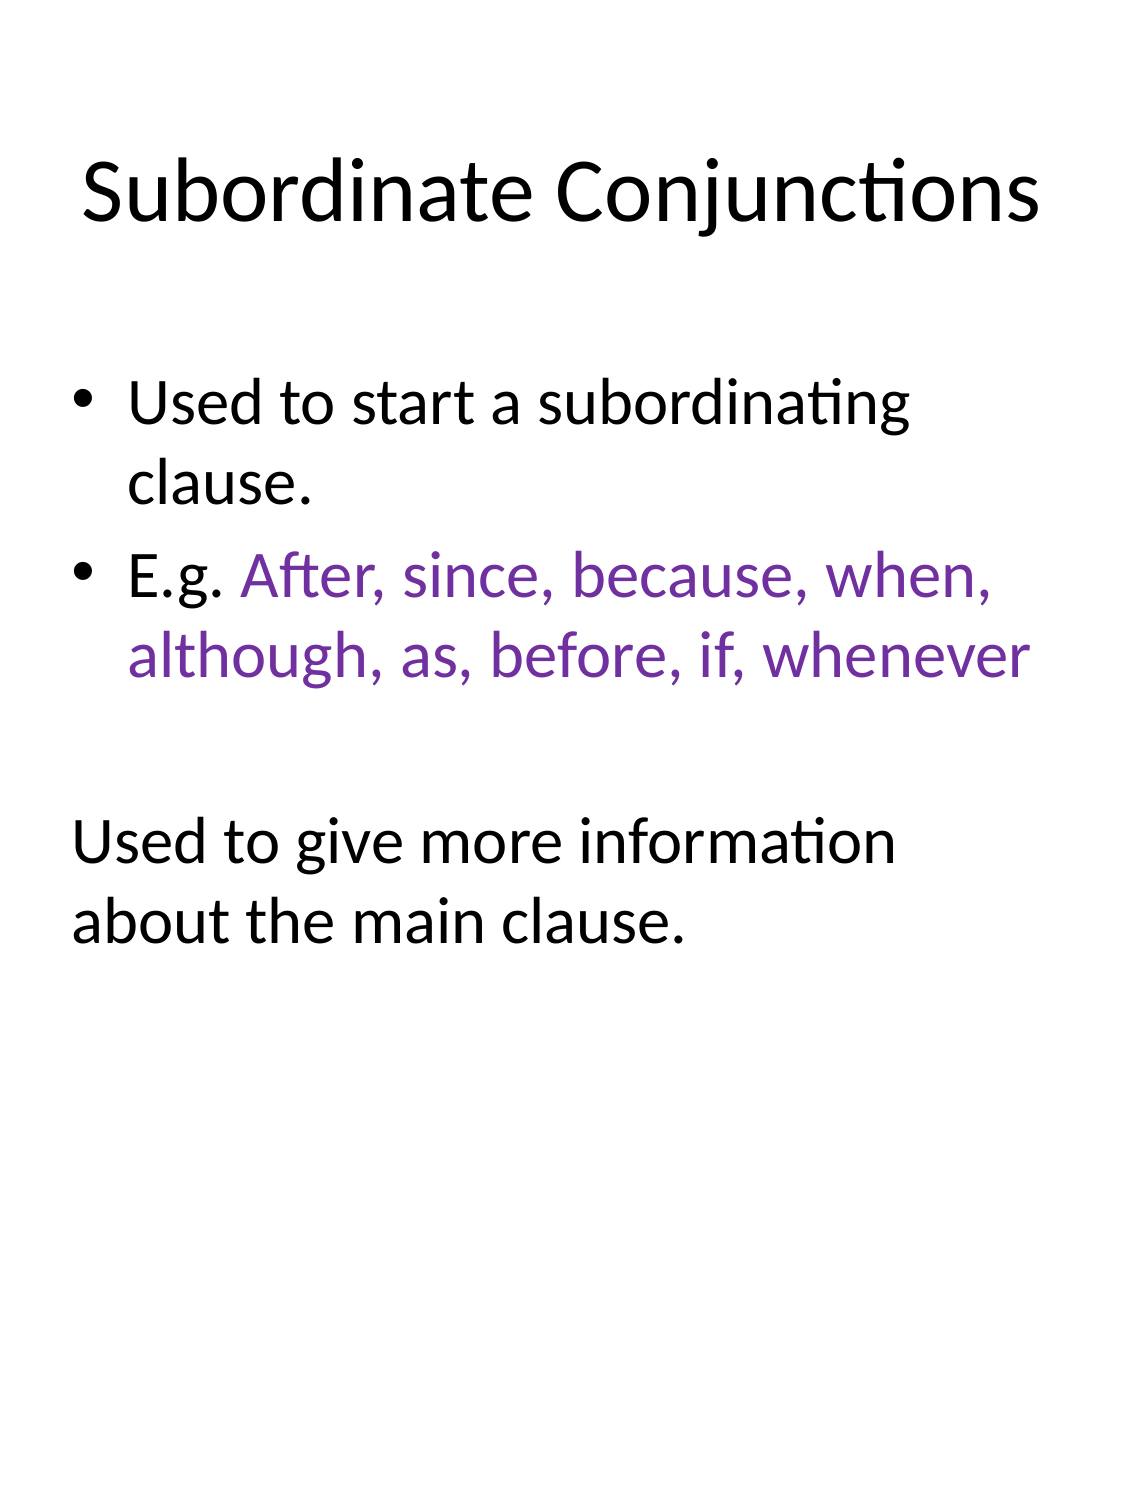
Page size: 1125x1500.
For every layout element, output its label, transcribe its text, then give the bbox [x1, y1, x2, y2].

title Subordinate Conjunctions [56, 60, 1069, 310]
list Used to start a subordinating clause. E.g. After, since, because, when, although, as, before, if, whenever Used to give more information about the main clause. [56, 350, 1069, 1340]
